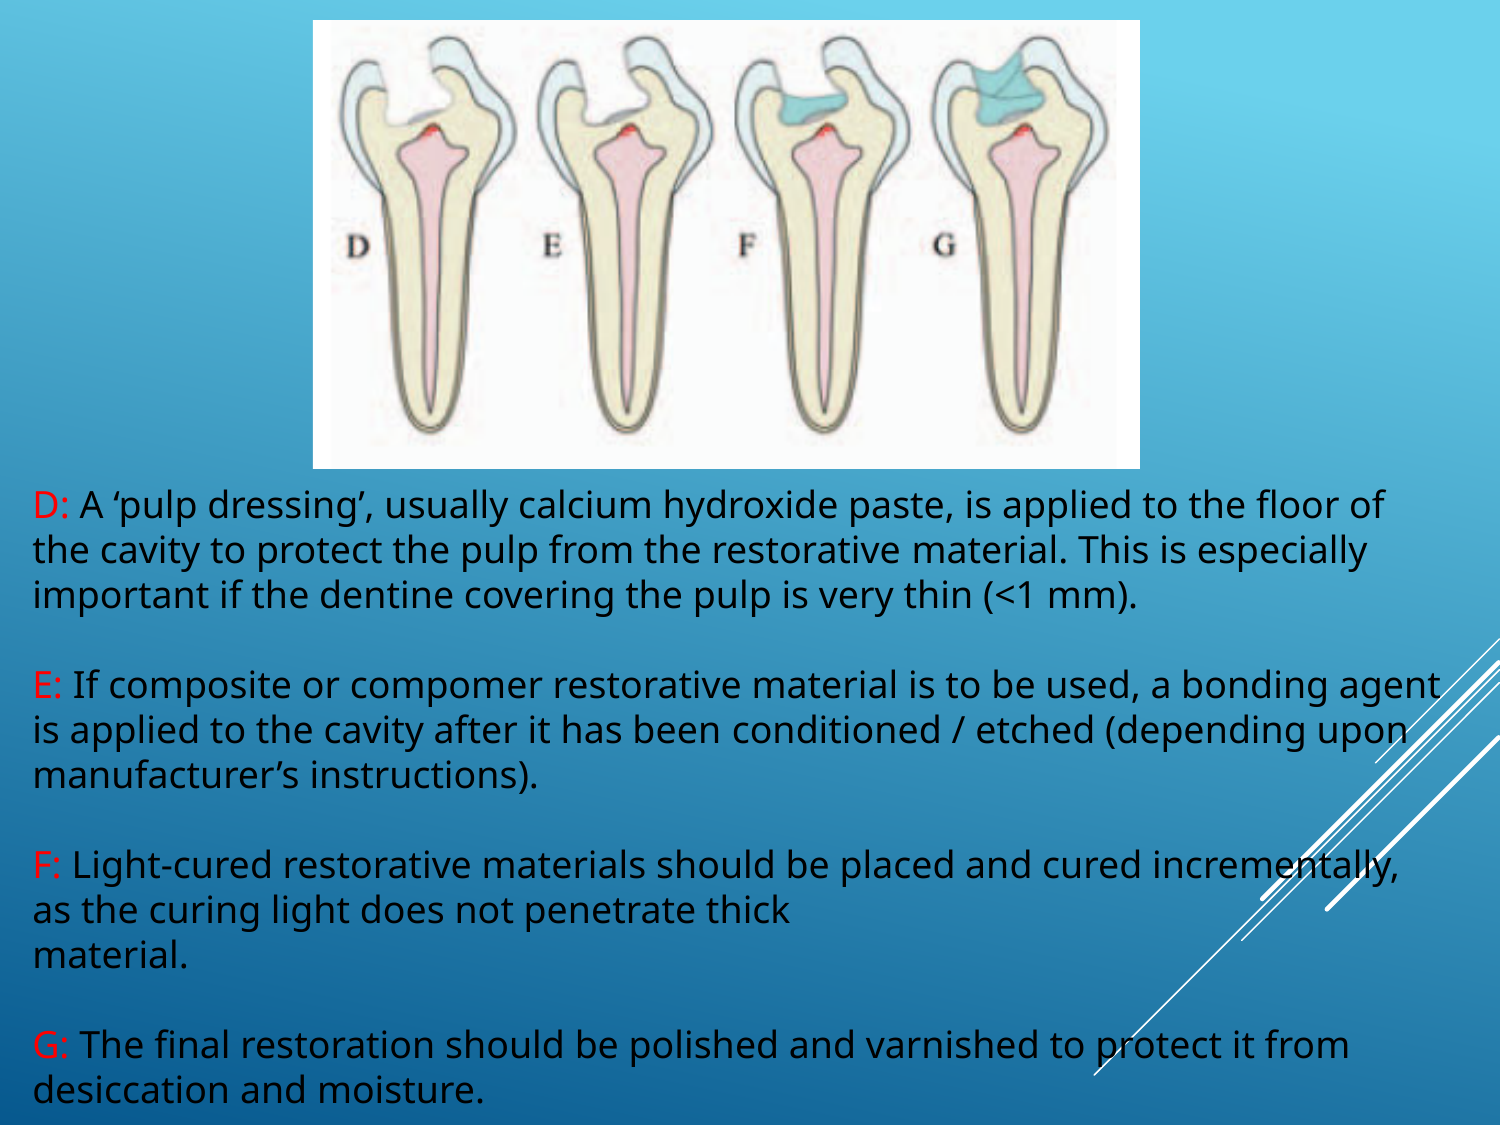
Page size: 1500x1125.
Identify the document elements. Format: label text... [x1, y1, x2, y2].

picture [312, 20, 1140, 469]
text_box D: A ‘pulp dressing’, usually calcium hydroxide paste, is applied to the floor of the cavity to protect the pulp from the restorative material. This is especially important if the dentine covering the pulp is very thin (<1 mm). E: If composite or compomer restorative material is to be used, a bonding agent is applied to the cavity after it has been conditioned / etched (depending upon manufacturer’s instructions). F: Light-cured restorative materials should be placed and cured incrementally, as the curing light does not penetrate thick material. G: The final restoration should be polished and varnished to protect it from desiccation and moisture. [17, 473, 1463, 1119]
